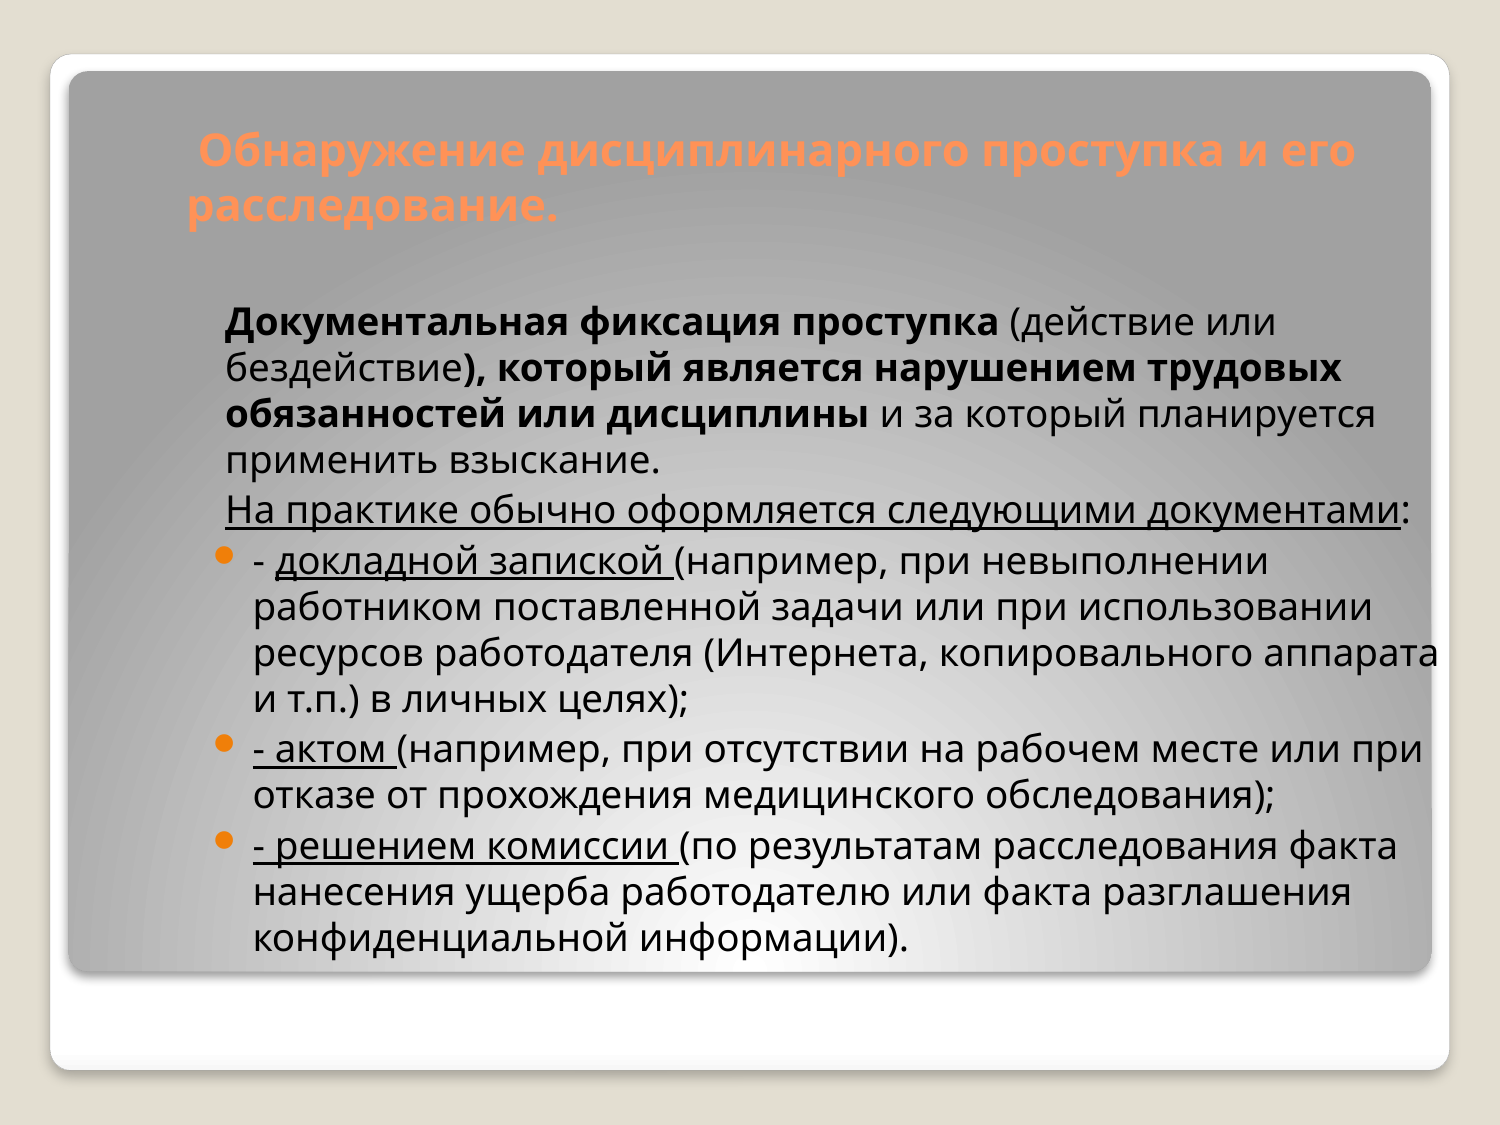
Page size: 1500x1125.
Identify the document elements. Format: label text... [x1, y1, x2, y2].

list Документальная фиксация проступка (действие или бездействие), который является нарушением трудовых обязанностей или дисциплины и за который планируется применить взыскание. На практике обычно оформляется следующими документами: - докладной запиской (например, при невыполнении работником поставленной задачи или при использовании ресурсов работодателя (Интернета, копировального аппарата и т.п.) в личных целях); - актом (например, при отсутствии на рабочем месте или при отказе от прохождения медицинского обследования); - решением комиссии (по результатам расследования факта нанесения ущерба работодателю или факта разглашения конфиденциальной информации). [183, 231, 1466, 976]
title Обнаружение дисциплинарного проступка и его расследование. [171, 113, 1461, 315]
